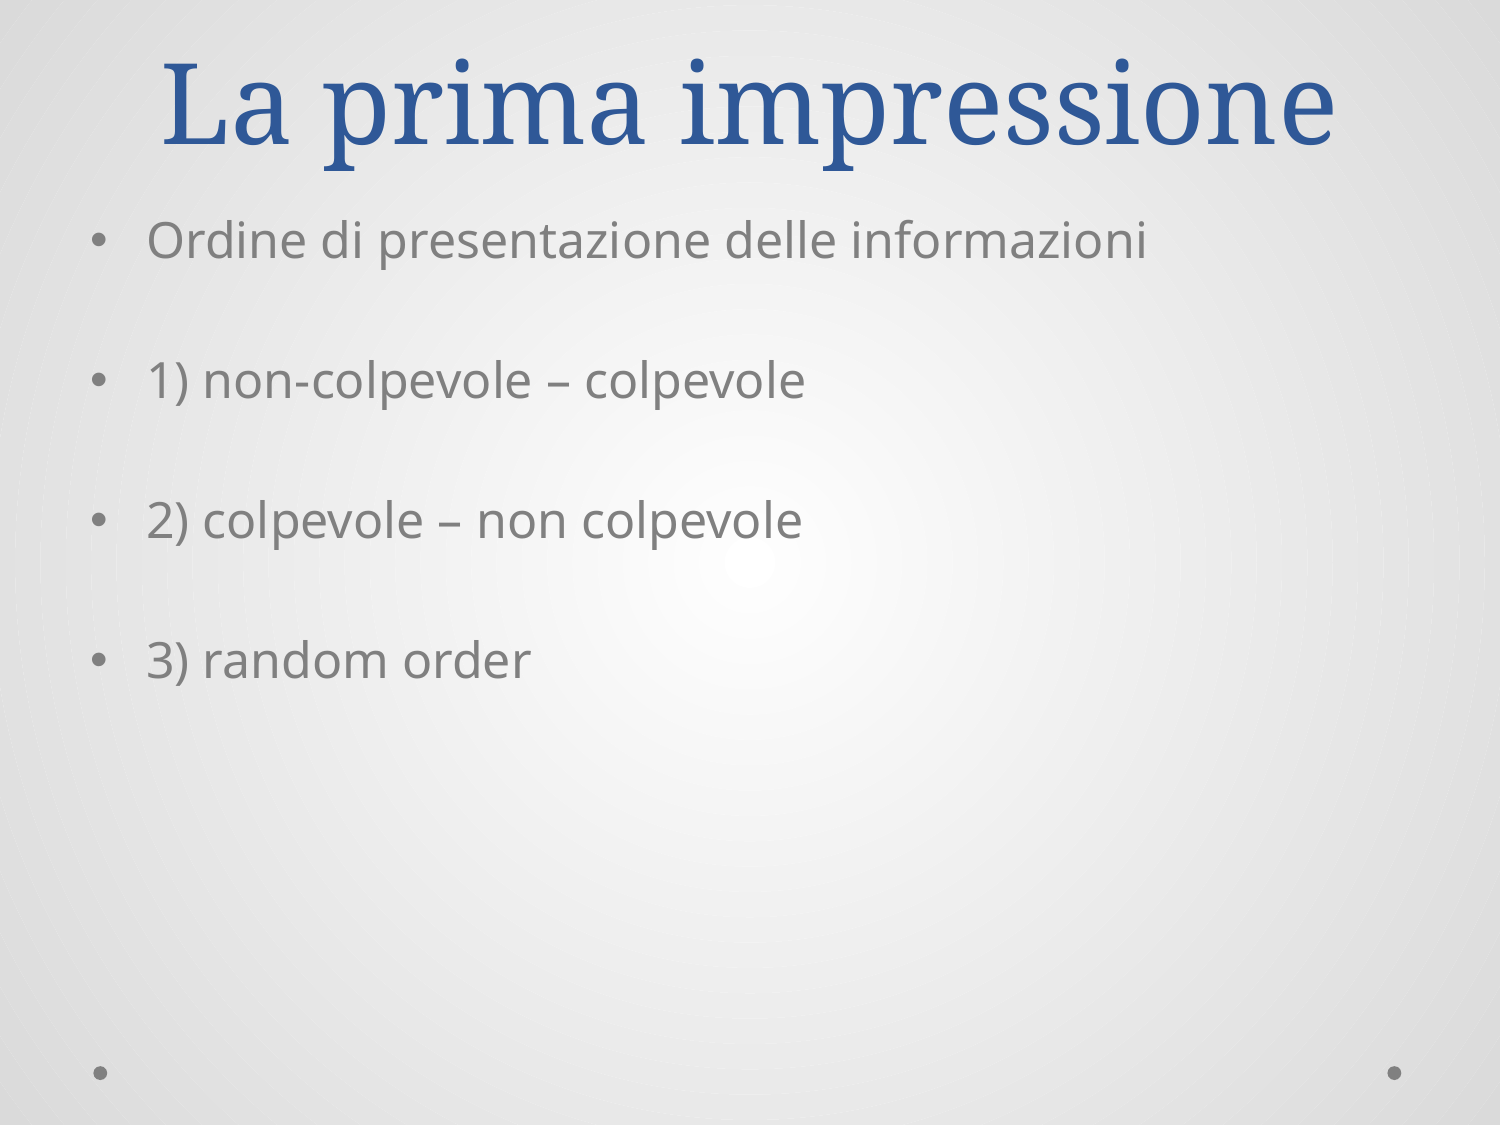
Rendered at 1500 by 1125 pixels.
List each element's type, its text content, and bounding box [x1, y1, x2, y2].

list Ordine di presentazione delle informazioni 1) non-colpevole – colpevole 2) colpevole – non colpevole 3) random order [75, 201, 1425, 1005]
title La prima impressione [75, 0, 1425, 175]
